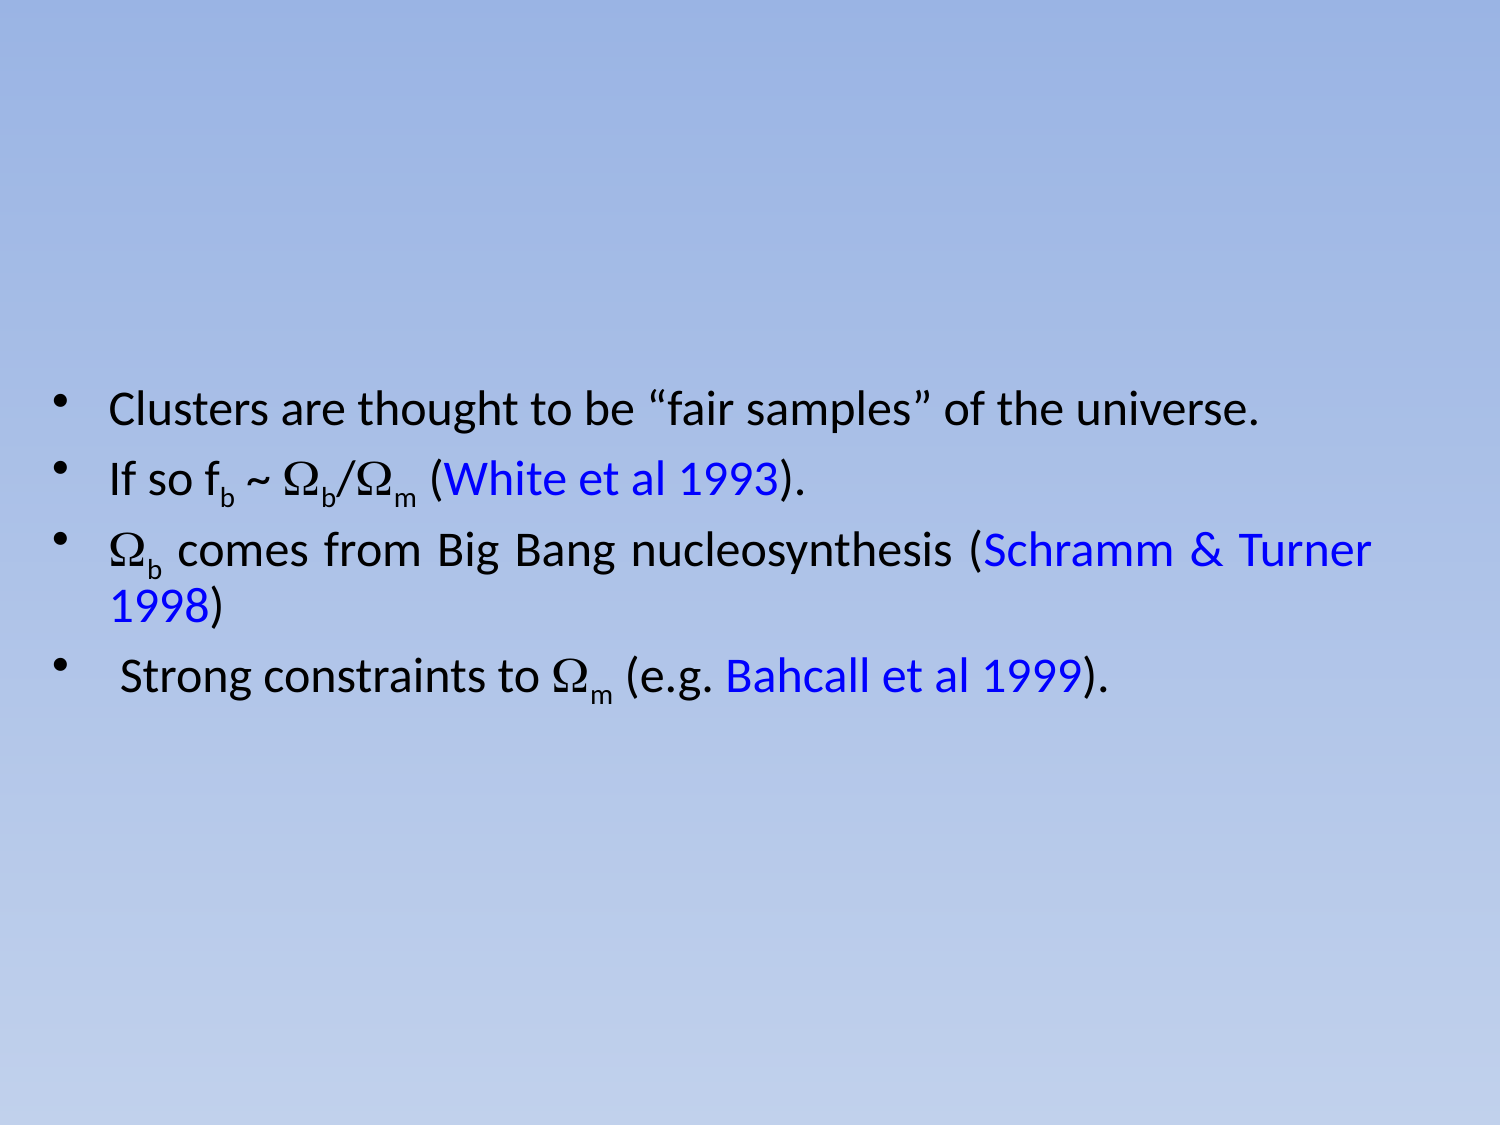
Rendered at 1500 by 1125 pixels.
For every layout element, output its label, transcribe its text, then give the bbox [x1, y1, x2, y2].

text_box Clusters are thought to be “fair samples” of the universe. If so fb ~ b/m (White et al 1993). b comes from Big Bang nucleosynthesis (Schramm & Turner 1998) Strong constraints to m (e.g. Bahcall et al 1999). [37, 374, 1388, 600]
